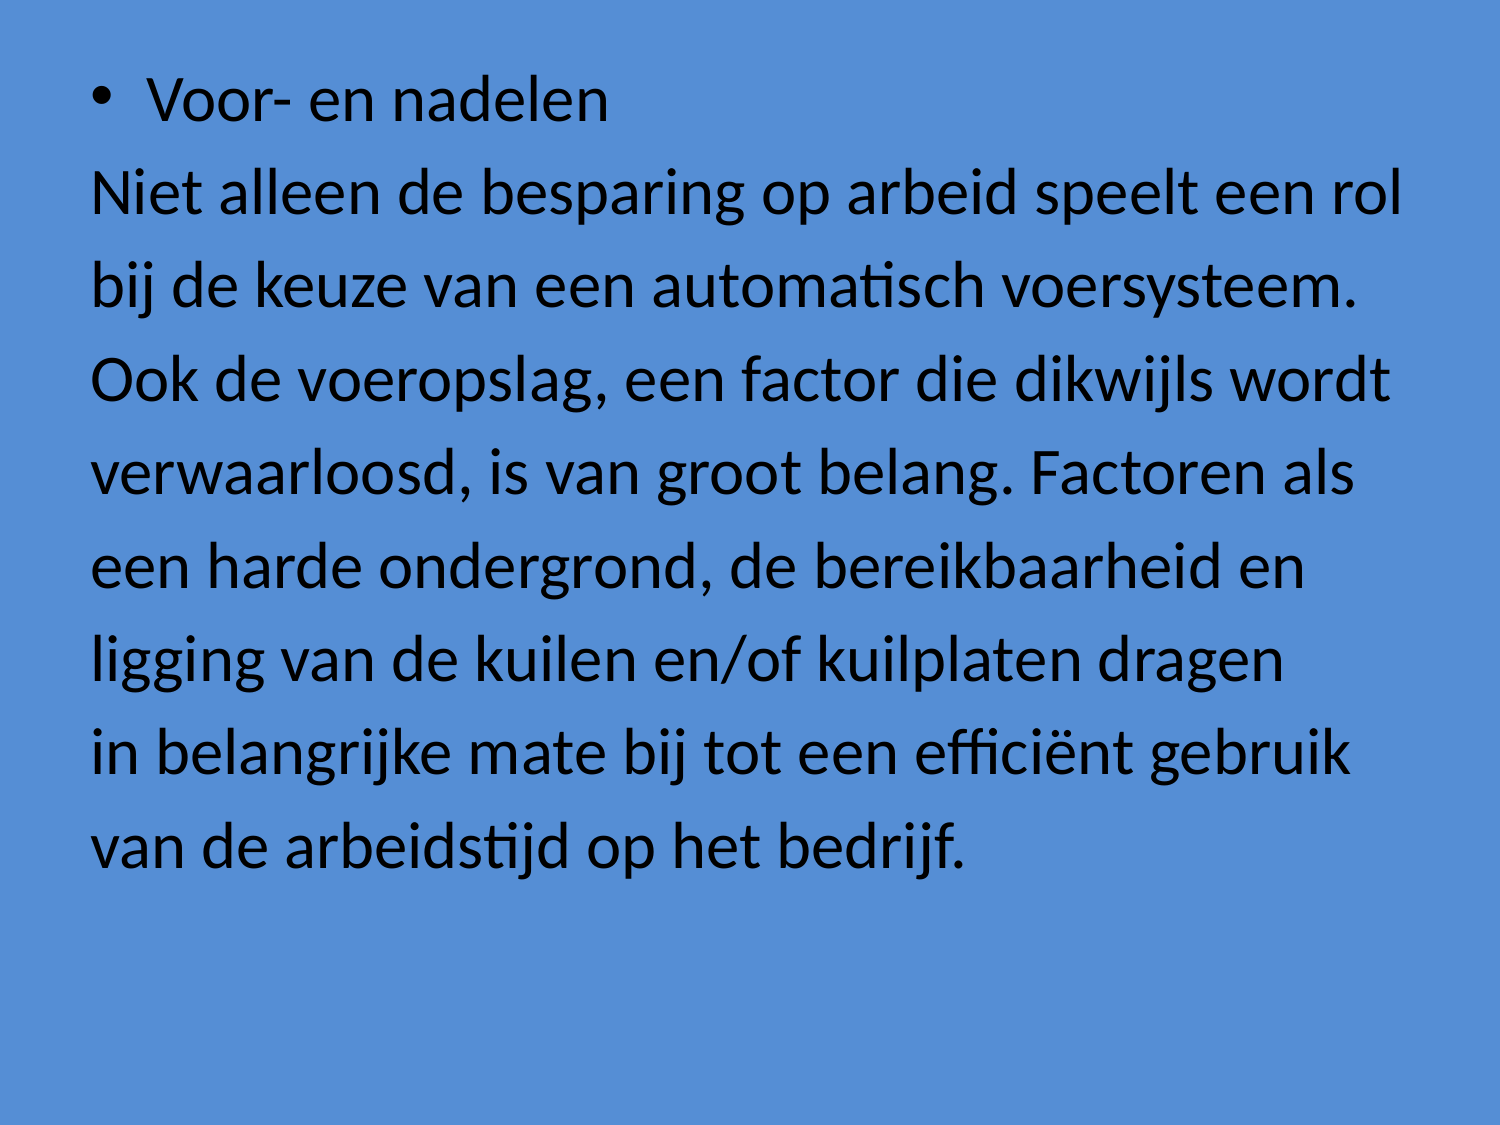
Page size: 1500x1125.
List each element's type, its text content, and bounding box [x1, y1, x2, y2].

list Voor- en nadelen Niet alleen de besparing op arbeid speelt een rol bij de keuze van een automatisch voersysteem. Ook de voeropslag, een factor die dikwijls wordt verwaarloosd, is van groot belang. Factoren als een harde ondergrond, de bereikbaarheid en ligging van de kuilen en/of kuilplaten dragen in belangrijke mate bij tot een efficiënt gebruik van de arbeidstijd op het bedrijf. [75, 46, 1425, 1005]
